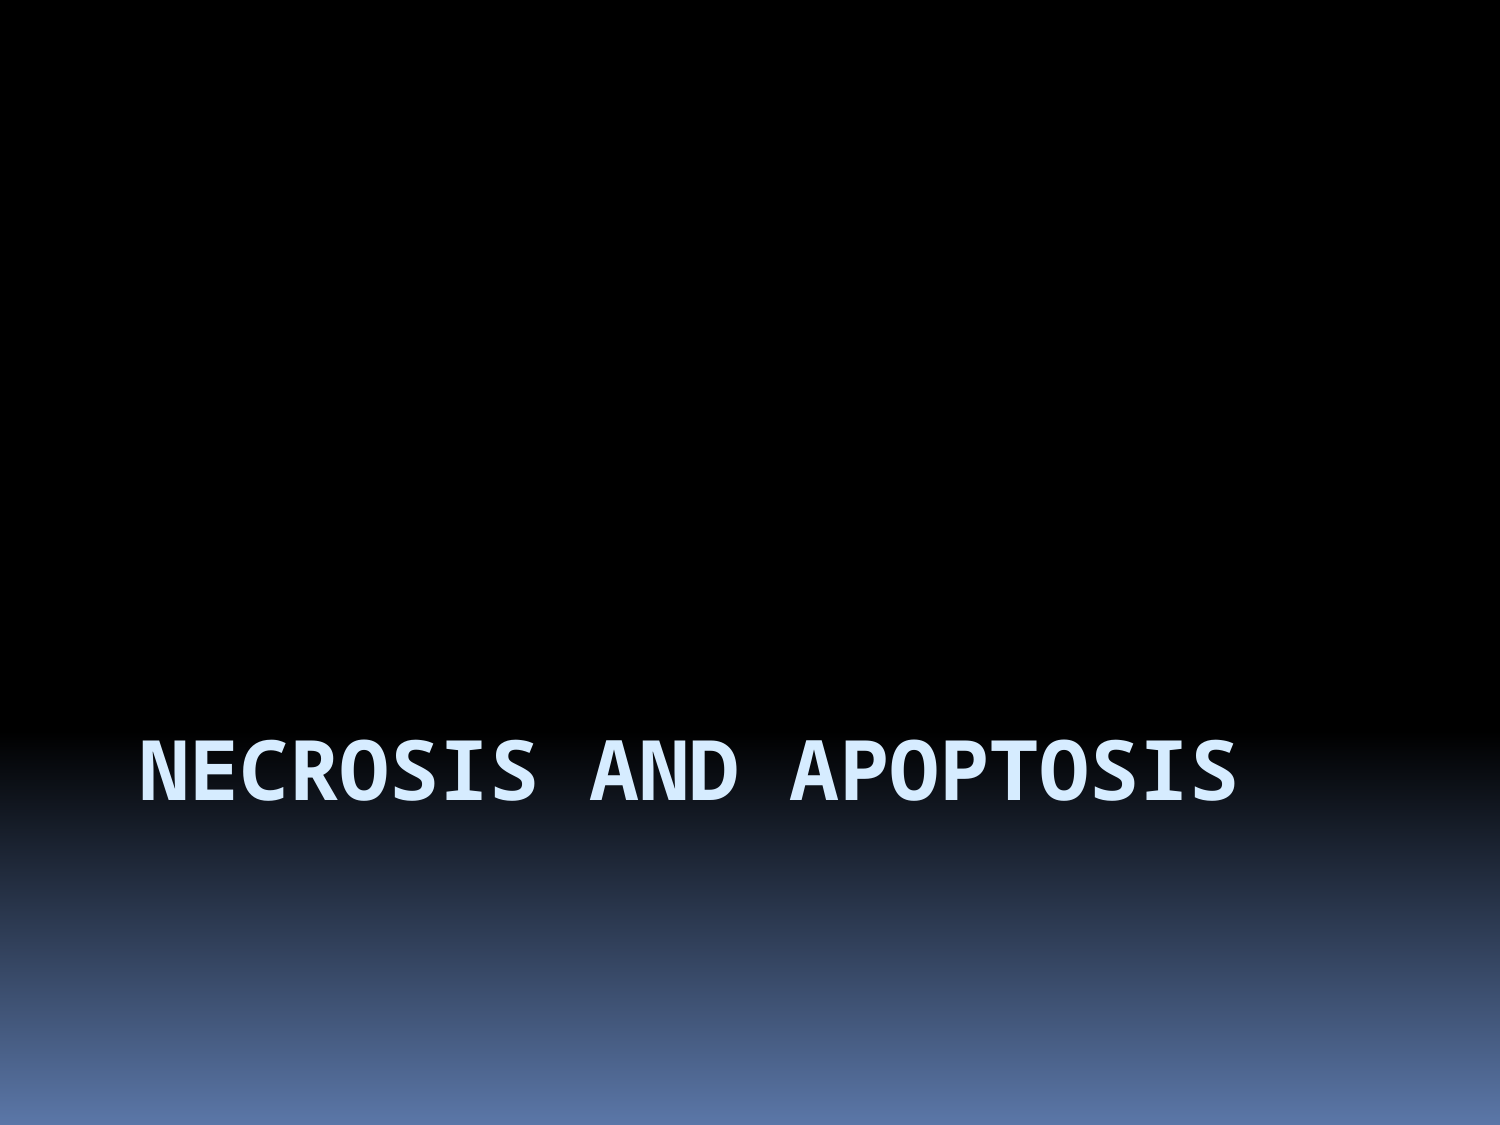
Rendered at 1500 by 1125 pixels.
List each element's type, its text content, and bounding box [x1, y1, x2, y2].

title Necrosis and apoptosis [125, 710, 1400, 1034]
